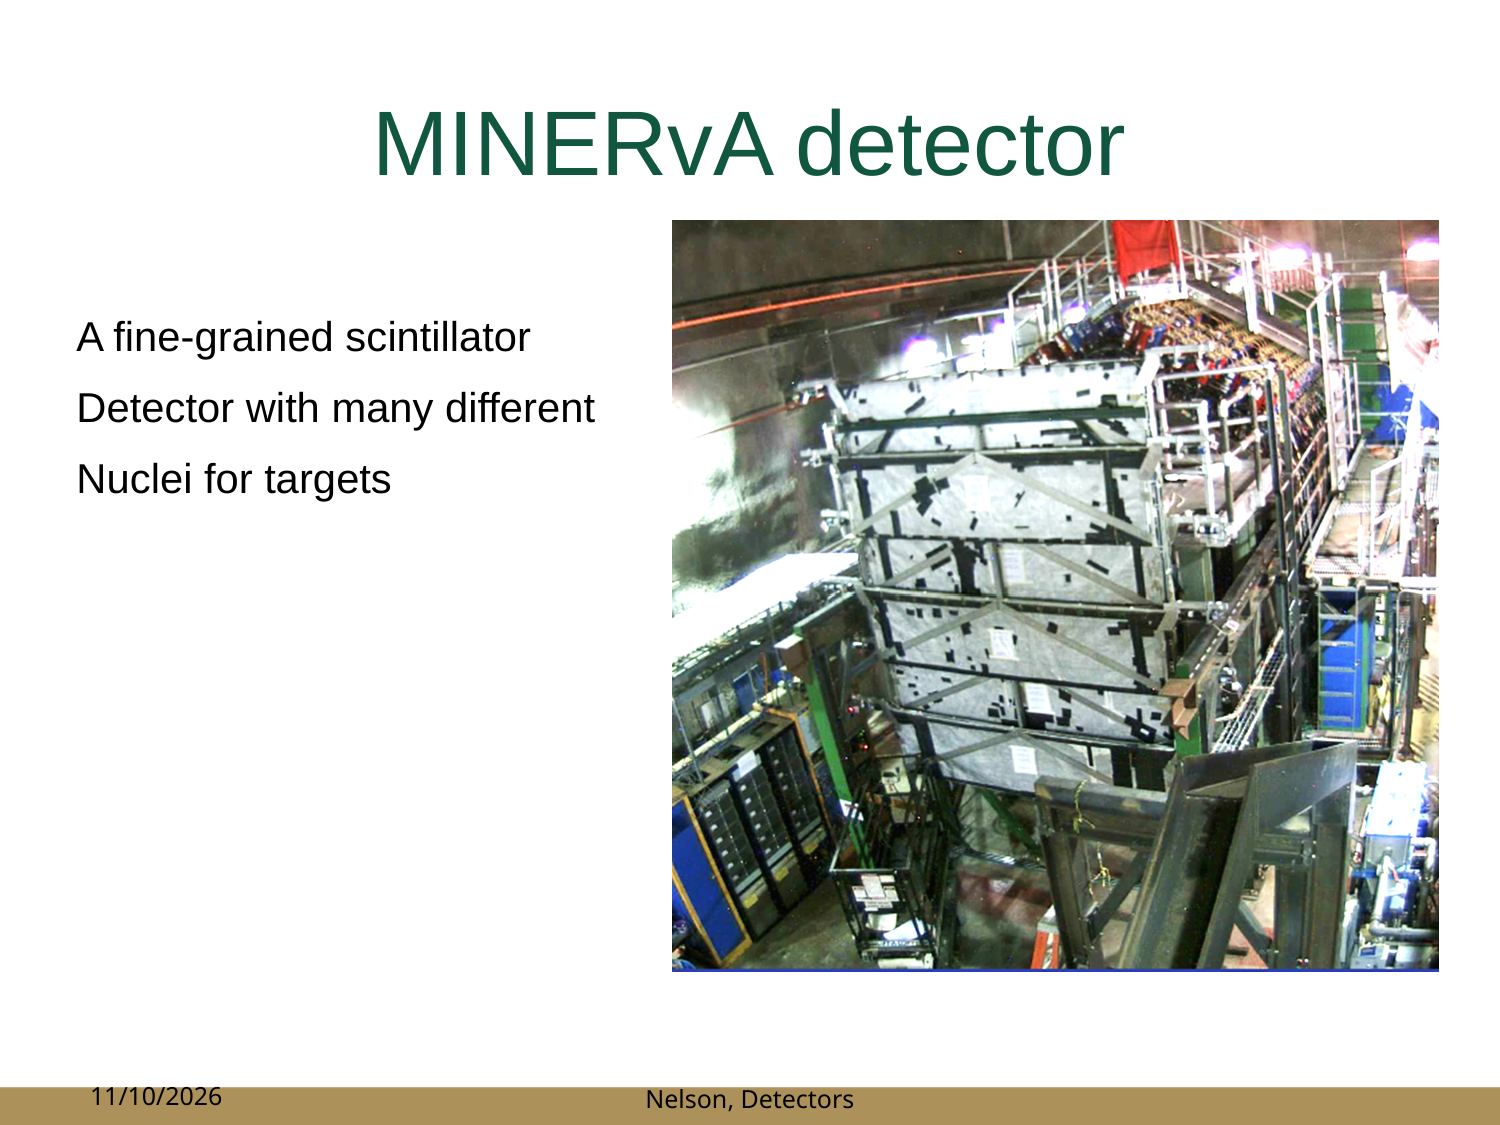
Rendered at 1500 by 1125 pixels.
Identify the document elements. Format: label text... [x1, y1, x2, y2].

picture [0, 0, 1500, 1125]
title MINERvA detector [75, 45, 1425, 233]
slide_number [75, 1071, 425, 1124]
footer Nelson, Detectors [512, 1073, 988, 1124]
text_box A fine-grained scintillator Detector with many different Nuclei for targets [61, 302, 611, 510]
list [671, 220, 1439, 972]
